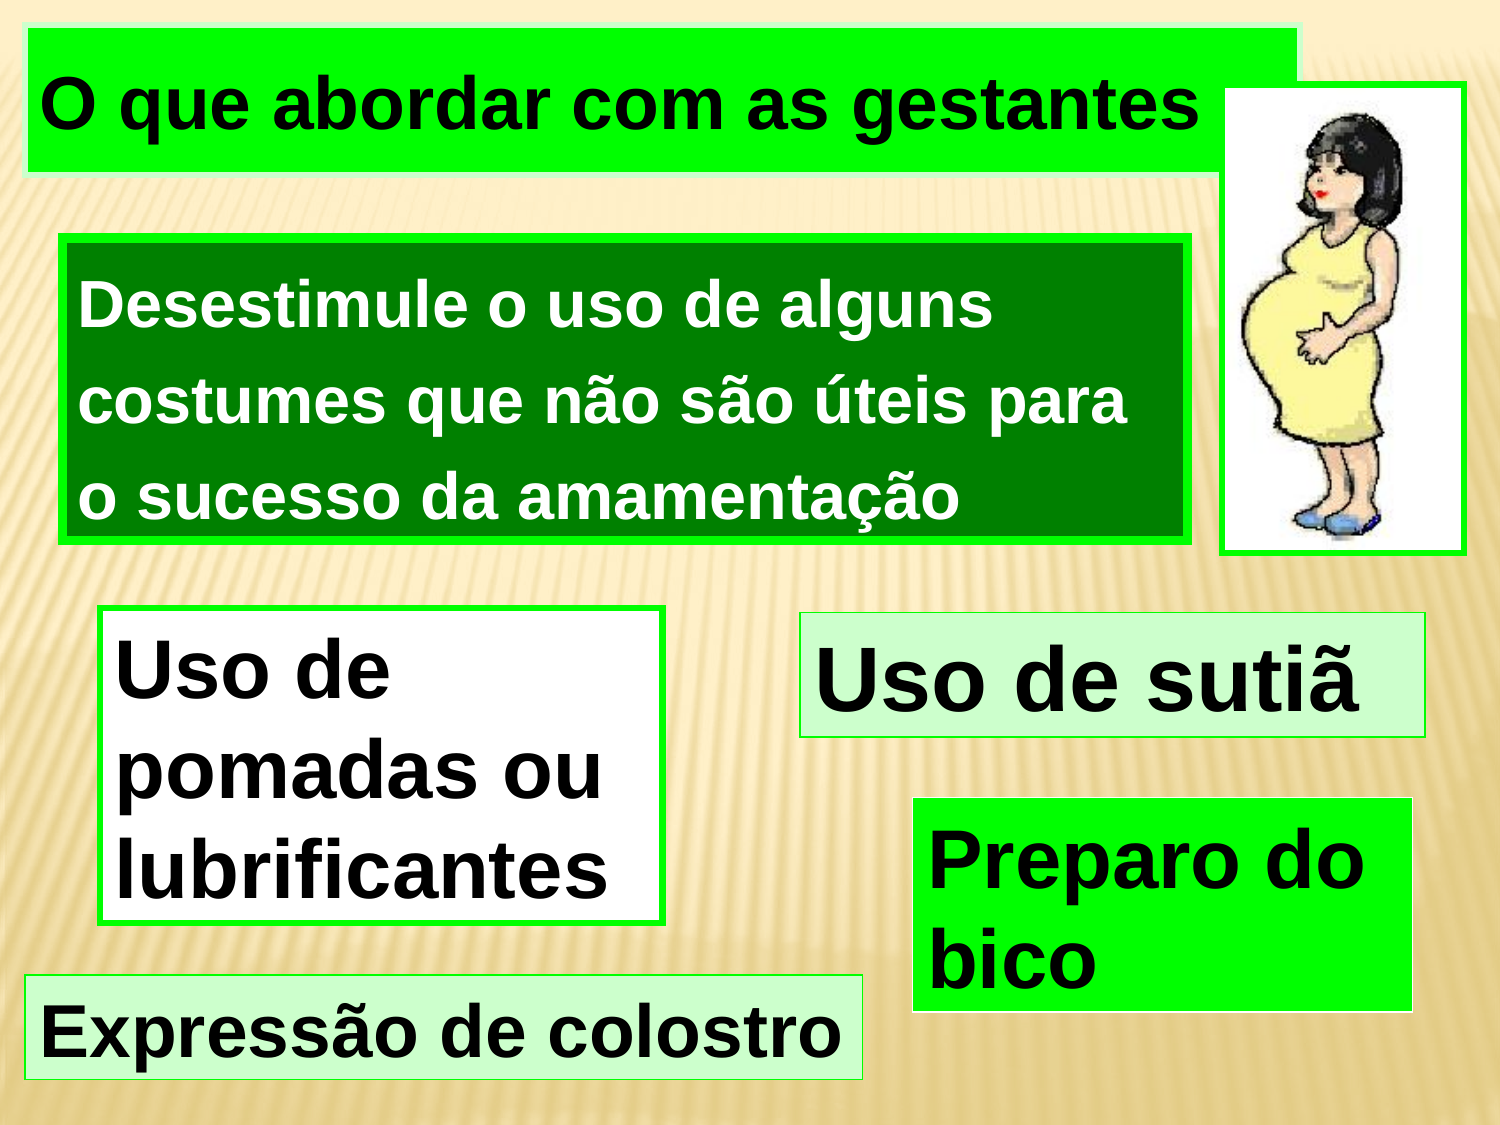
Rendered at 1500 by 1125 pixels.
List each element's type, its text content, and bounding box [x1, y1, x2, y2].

text_box Preparo do bico [912, 797, 1413, 1013]
text_box Expressão de colostro [24, 974, 863, 1080]
text_box Uso de sutiã [800, 612, 1425, 738]
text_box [24, 24, 1461, 551]
text_box Uso de pomadas ou lubrificantes [99, 608, 663, 923]
